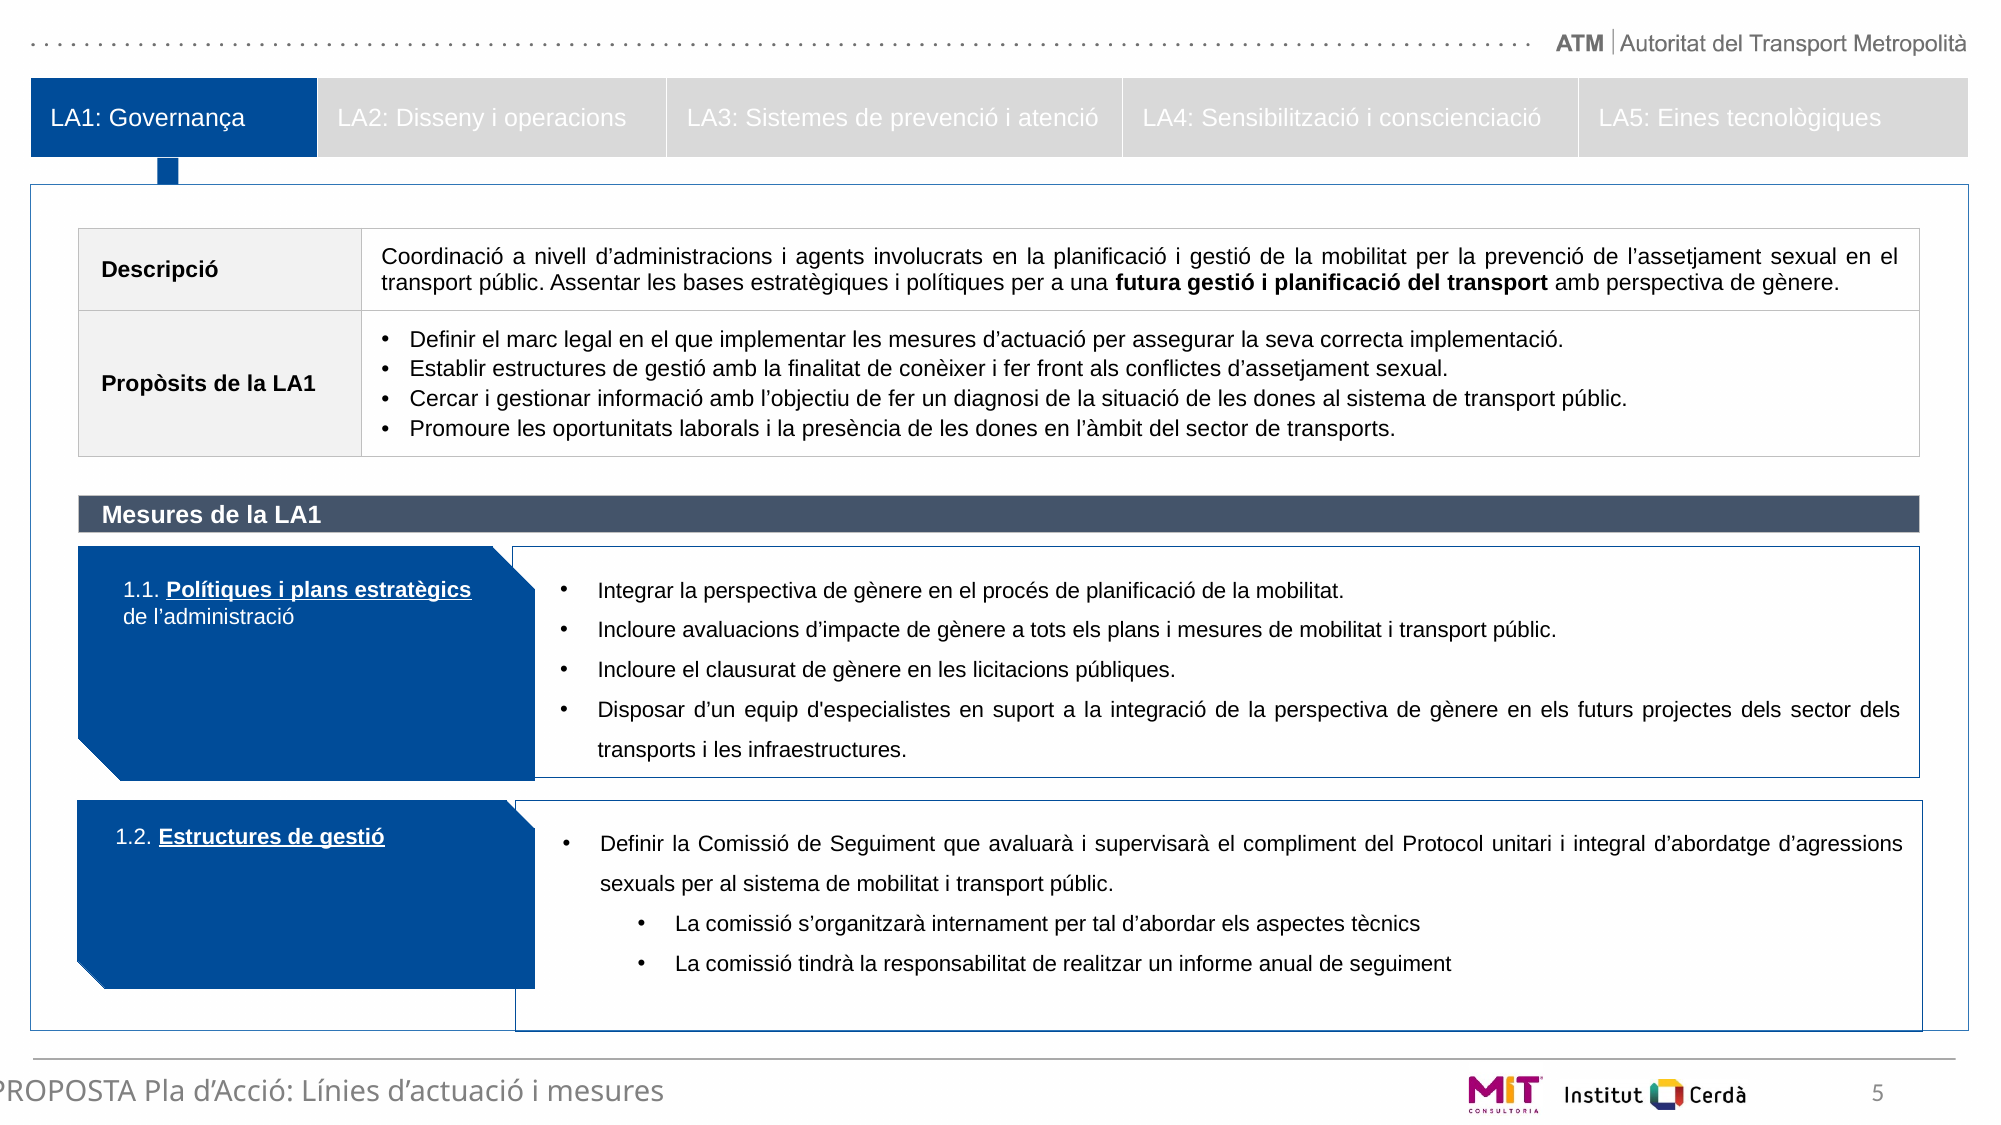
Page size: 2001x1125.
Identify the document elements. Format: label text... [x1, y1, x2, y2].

table_header LA4: Sensibilització i conscienciació [1123, 78, 1578, 157]
text_box Integrar la perspectiva de gènere en el procés de planificació de la mobilitat. Incloure avaluacions d’impacte de gènere a tots els plans i mesures de mobilitat i transport públic. Incloure el clausurat de gènere en les licitacions públiques. Disposar d’un equip d'especialistes en suport a la integració de la perspectiva de gènere en els futurs projectes dels sector dels transports i les infraestructures. [512, 546, 1920, 778]
text_box 1.1. Polítiques i plans estratègics de l’administració [78, 546, 535, 781]
table_header LA3: Sistemes de prevenció i atenció [667, 78, 1122, 157]
text_box 1.2. Estructures de gestió [77, 800, 515, 989]
table_header LA5: Eines tecnològiques [1579, 78, 1968, 157]
text_box Mesures de la LA1 [78, 495, 1920, 533]
table_header LA2: Disseny i operacions [318, 78, 666, 157]
text_box [30, 184, 1969, 1031]
text_box Definir la Comissió de Seguiment que avaluarà i supervisarà el compliment del Protocol unitari i integral d’abordatge d’agressions sexuals per al sistema de mobilitat i transport públic. La comissió s’organitzarà internament per tal d’abordar els aspectes tècnics La comissió tindrà la responsabilitat de realitzar un informe anual de seguiment [515, 800, 1923, 1032]
text_box [156, 157, 179, 185]
table_header LA1: Governança [31, 78, 317, 157]
picture [0, 0, 2001, 1125]
